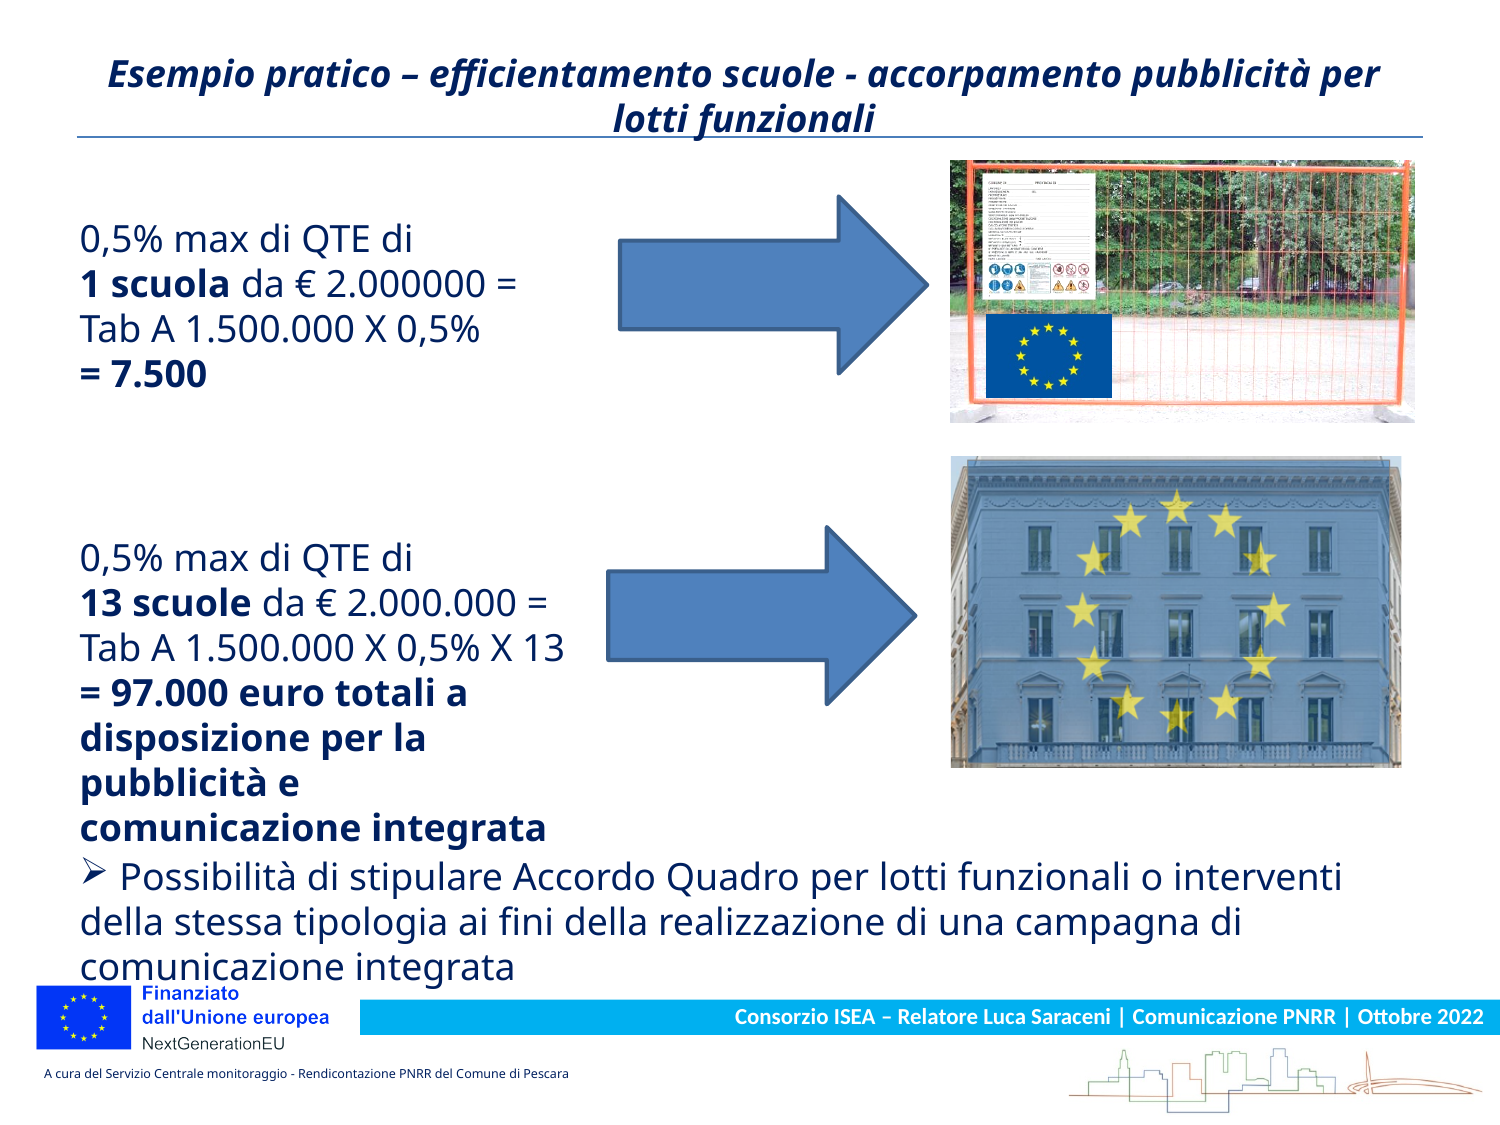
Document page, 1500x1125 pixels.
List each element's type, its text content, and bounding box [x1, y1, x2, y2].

text_box A cura del Servizio Centrale monitoraggio - Rendicontazione PNRR del Comune di Pescara [29, 1058, 780, 1089]
picture [950, 160, 1415, 423]
text_box 0,5% max di QTE di 1 scuola da € 2.000000 = Tab A 1.500.000 X 0,5% = 7.500 [64, 208, 621, 493]
text_box 0,5% max di QTE di 13 scuole da € 2.000.000 = Tab A 1.500.000 X 0,5% X 13 = 97.000 euro totali a disposizione per la pubblicità e comunicazione integrata [64, 527, 585, 857]
text_box Consorzio ISEA – Relatore Luca Saraceni | Comunicazione PNRR | Ottobre 2022 [537, 993, 1500, 1037]
text_box Esempio pratico – efficientamento scuole - accorpamento pubblicità per lotti funzionali [53, 42, 1436, 148]
text_box [606, 525, 918, 707]
picture [1068, 1036, 1483, 1125]
text_box Possibilità di stipulare Accordo Quadro per lotti funzionali o interventi della stessa tipologia ai fini della realizzazione di una campagna di comunicazione integrata [64, 845, 1376, 996]
text_box [359, 997, 537, 1037]
picture [29, 975, 355, 1058]
text_box [617, 194, 930, 376]
picture [950, 455, 1402, 768]
